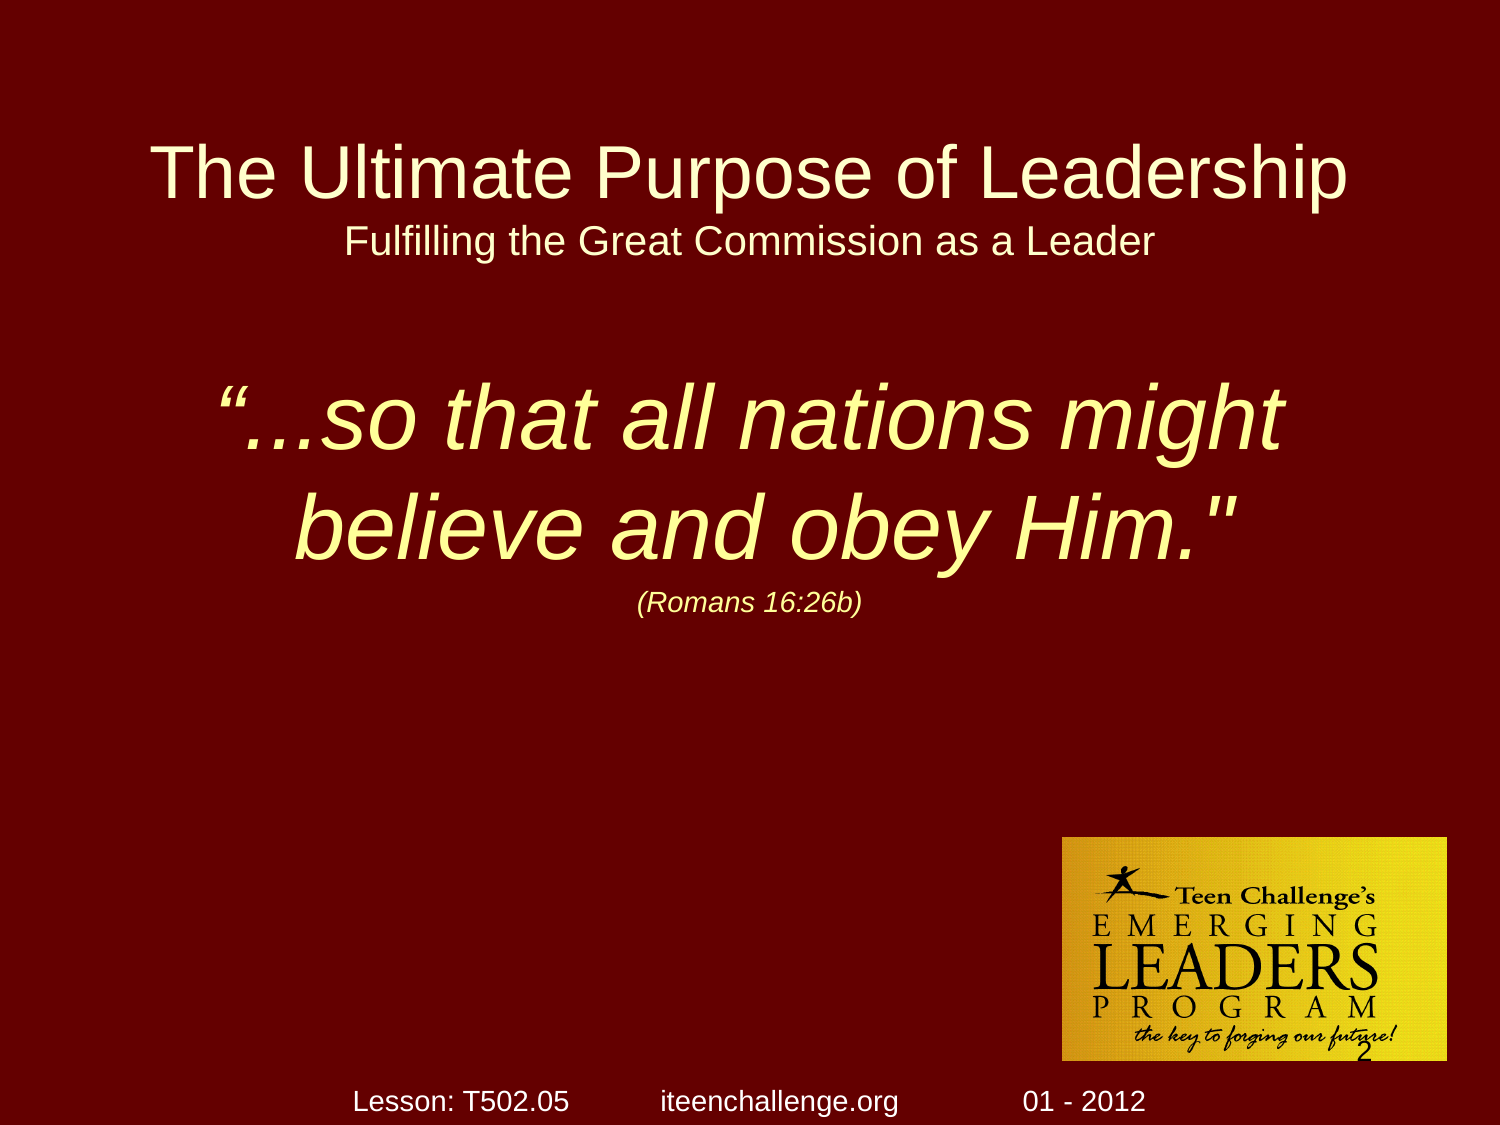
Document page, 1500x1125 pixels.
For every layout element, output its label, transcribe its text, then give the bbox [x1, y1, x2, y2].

list “...so that all nations might believe and obey Him." (Romans 16:26b) [112, 350, 1388, 1000]
slide_number 2 [1074, 1071, 1388, 1101]
picture [1062, 837, 1448, 1062]
footer Lesson: T502.05 iteenchallenge.org 01 - 2012 [324, 1074, 1176, 1125]
title The Ultimate Purpose of Leadership Fulfilling the Great Commission as a Leader [112, 99, 1388, 288]
